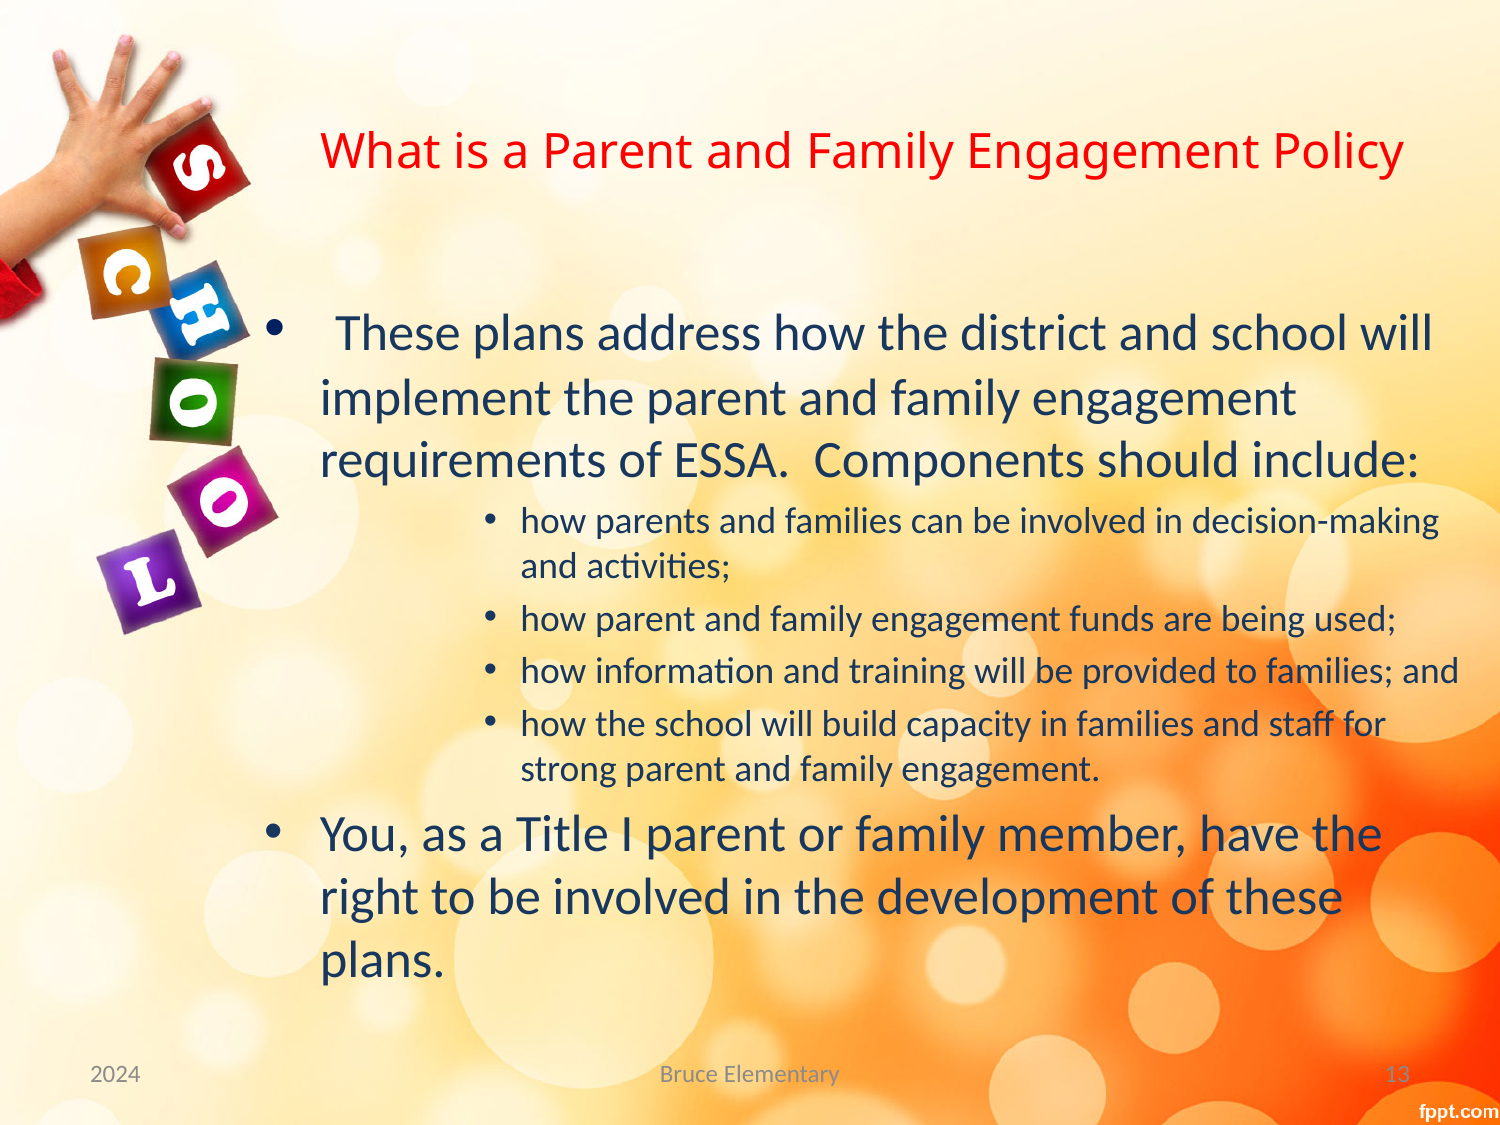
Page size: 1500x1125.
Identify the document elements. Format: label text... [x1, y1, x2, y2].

picture [0, 0, 1500, 1125]
slide_number 2024 [75, 1042, 425, 1103]
list These plans address how the district and school will implement the parent and family engagement requirements of ESSA. Components should include: how parents and families can be involved in decision-making and activities; how parent and family engagement funds are being used; how information and training will be provided to families; and how the school will build capacity in families and staff for strong parent and family engagement. You, as a Title I parent or family member, have the right to be involved in the development of these plans. [249, 220, 1477, 1073]
title What is a Parent and Family Engagement Policy [299, 86, 1427, 212]
slide_number 13 [1074, 1042, 1425, 1103]
footer Bruce Elementary [512, 1042, 988, 1103]
